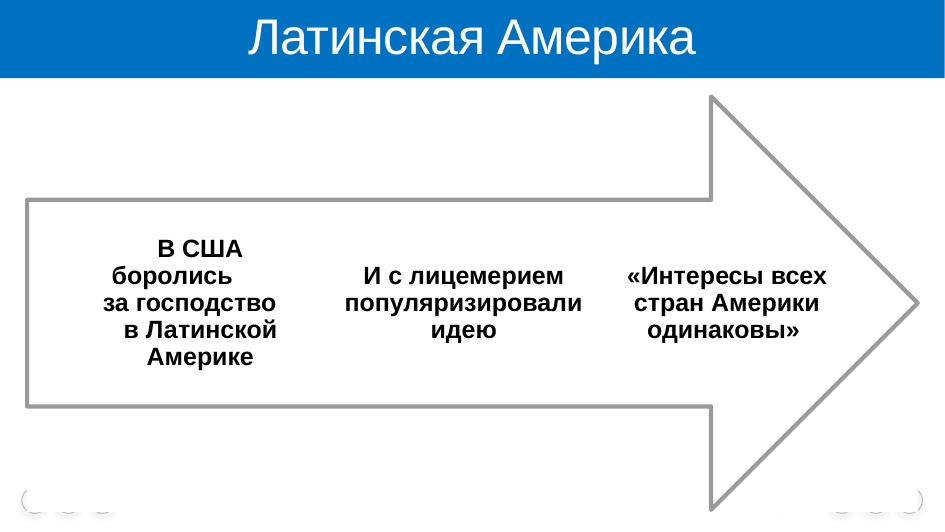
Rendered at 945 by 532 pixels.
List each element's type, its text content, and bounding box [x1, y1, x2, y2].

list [26, 94, 918, 513]
title Латинская Америка [0, 0, 945, 79]
